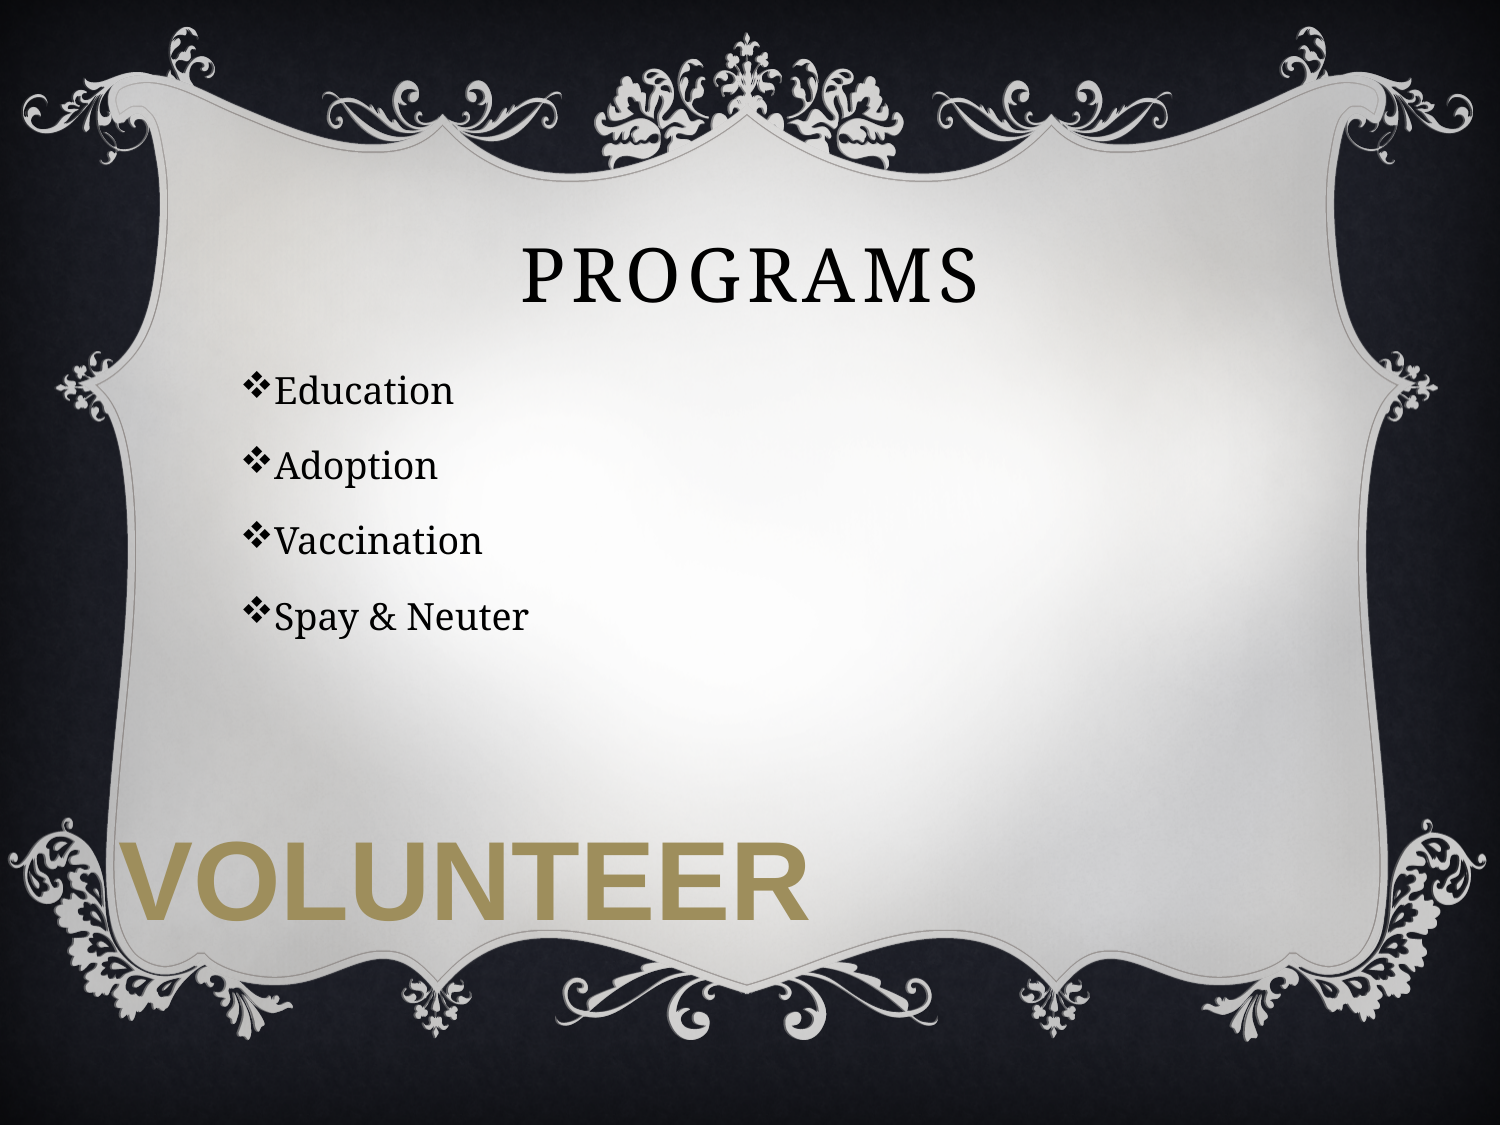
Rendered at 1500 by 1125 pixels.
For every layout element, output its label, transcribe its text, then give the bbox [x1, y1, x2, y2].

title Programs [225, 212, 1275, 325]
picture [0, 0, 1500, 1125]
text_box Volunteer [103, 799, 828, 950]
list Education Adoption Vaccination Spay & Neuter [225, 337, 1275, 900]
